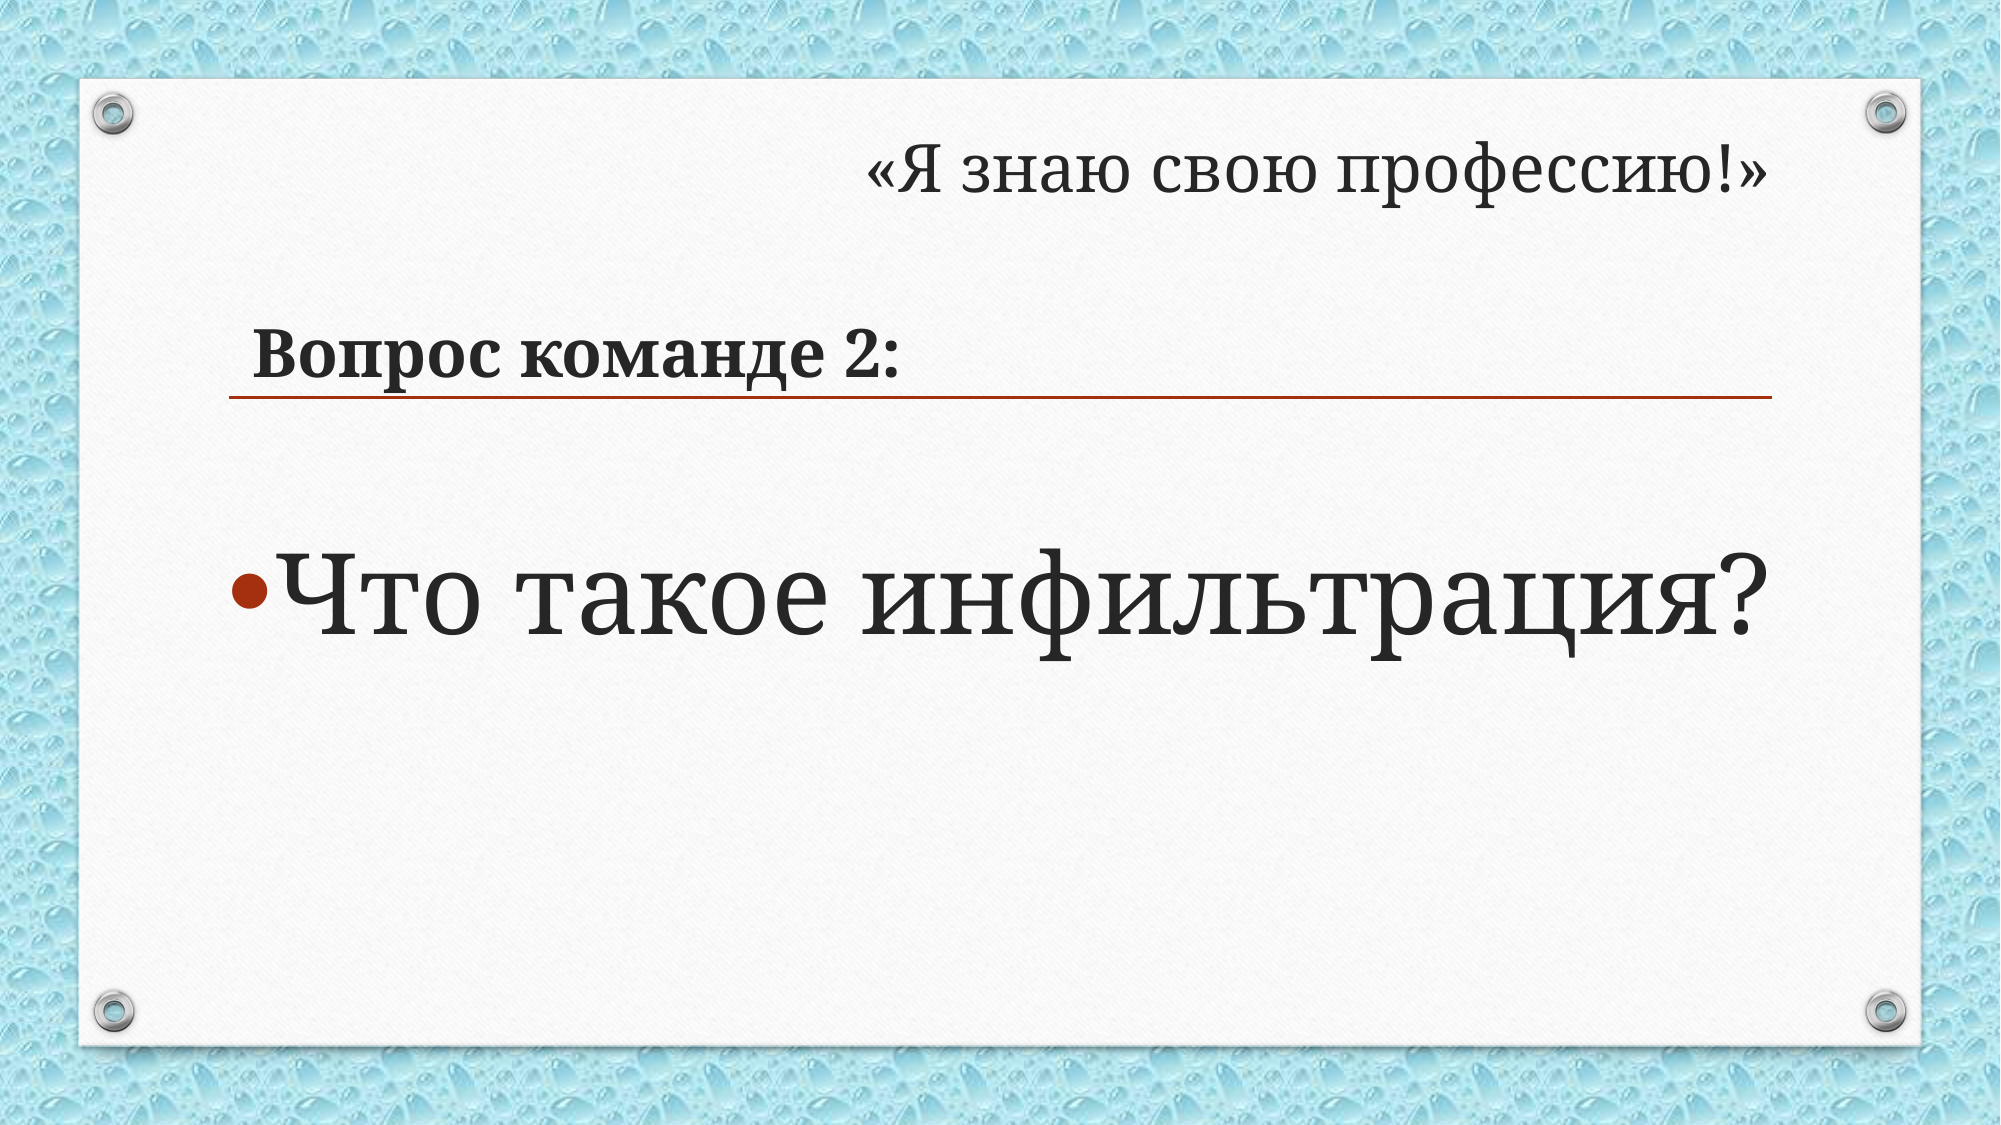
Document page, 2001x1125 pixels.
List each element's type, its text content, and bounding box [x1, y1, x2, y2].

picture [0, 0, 2001, 1125]
title «Я знаю свою профессию!» [212, 116, 1788, 375]
text_box Вопрос команде 2: [237, 141, 1813, 400]
list Что такое инфильтрация? [212, 419, 1788, 964]
